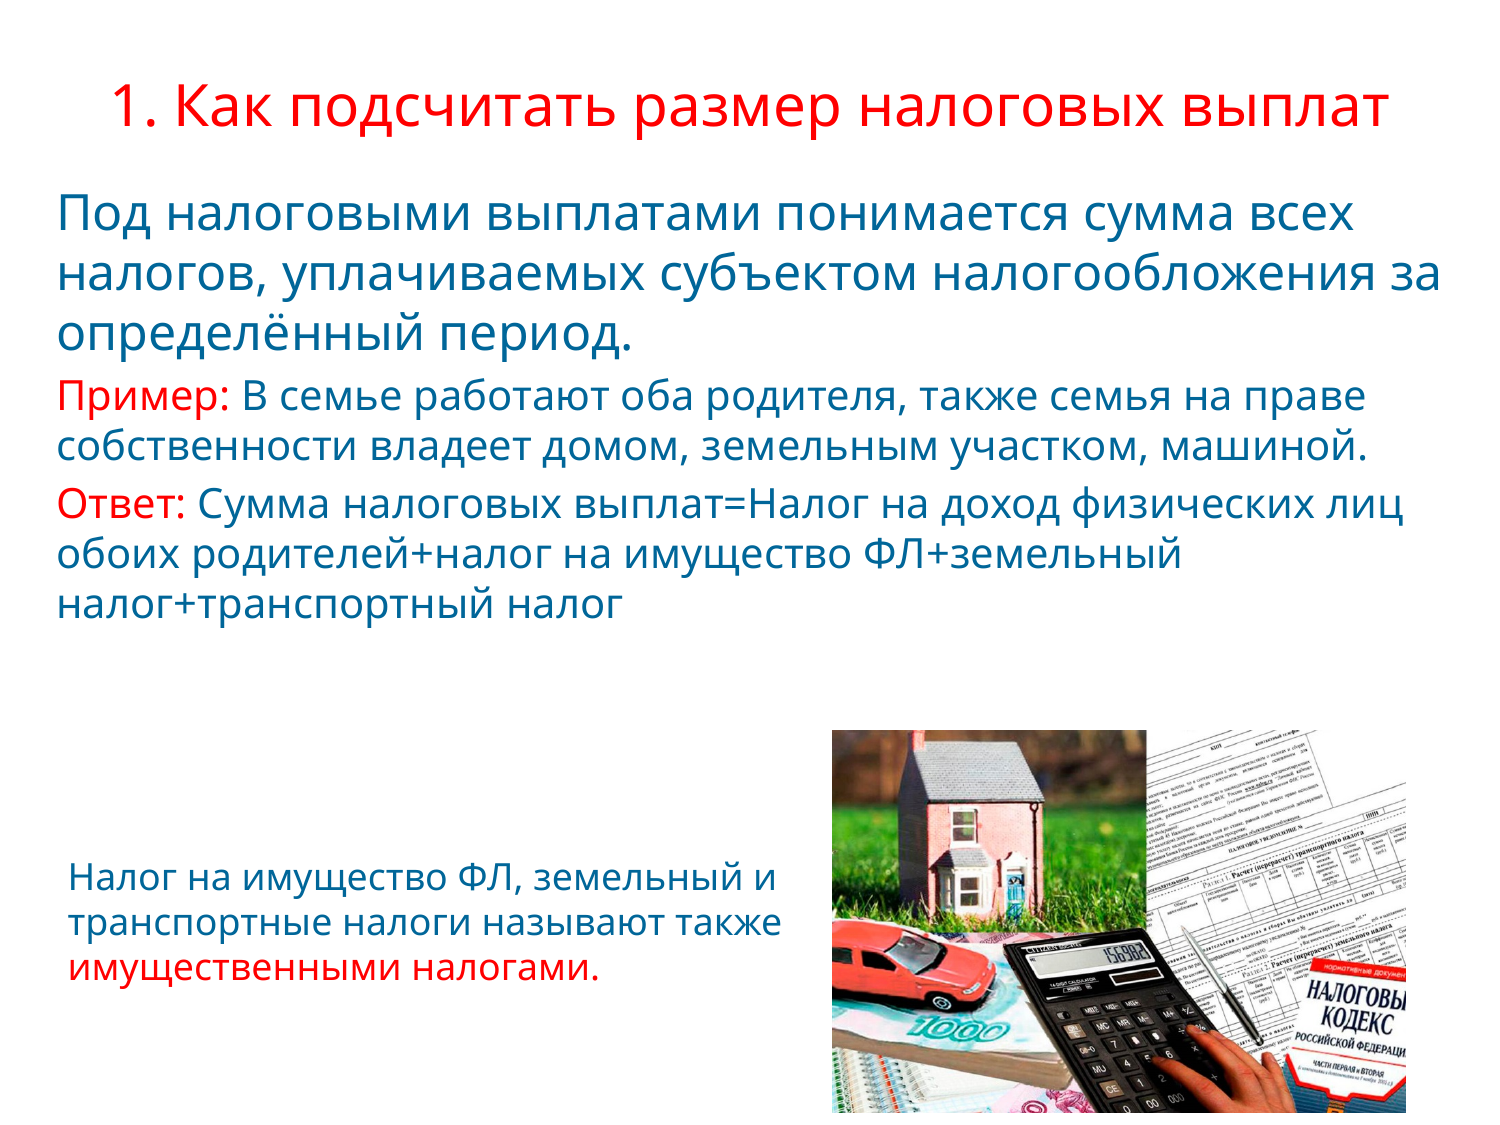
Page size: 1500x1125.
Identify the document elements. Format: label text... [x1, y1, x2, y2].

list Под налоговыми выплатами понимается сумма всех налогов, уплачиваемых субъектом налогообложения за определённый период. Пример: В семье работают оба родителя, также семья на праве собственности владеет домом, земельным участком, машиной. Ответ: Сумма налоговых выплат=Налог на доход физических лиц обоих родителей+налог на имущество ФЛ+земельный налог+транспортный налог [41, 172, 1500, 899]
text_box Налог на имущество ФЛ, земельный и транспортные налоги называют также имущественными налогами. [53, 845, 803, 996]
picture [832, 730, 1406, 1113]
title 1. Как подсчитать размер налоговых выплат [0, 45, 1500, 161]
